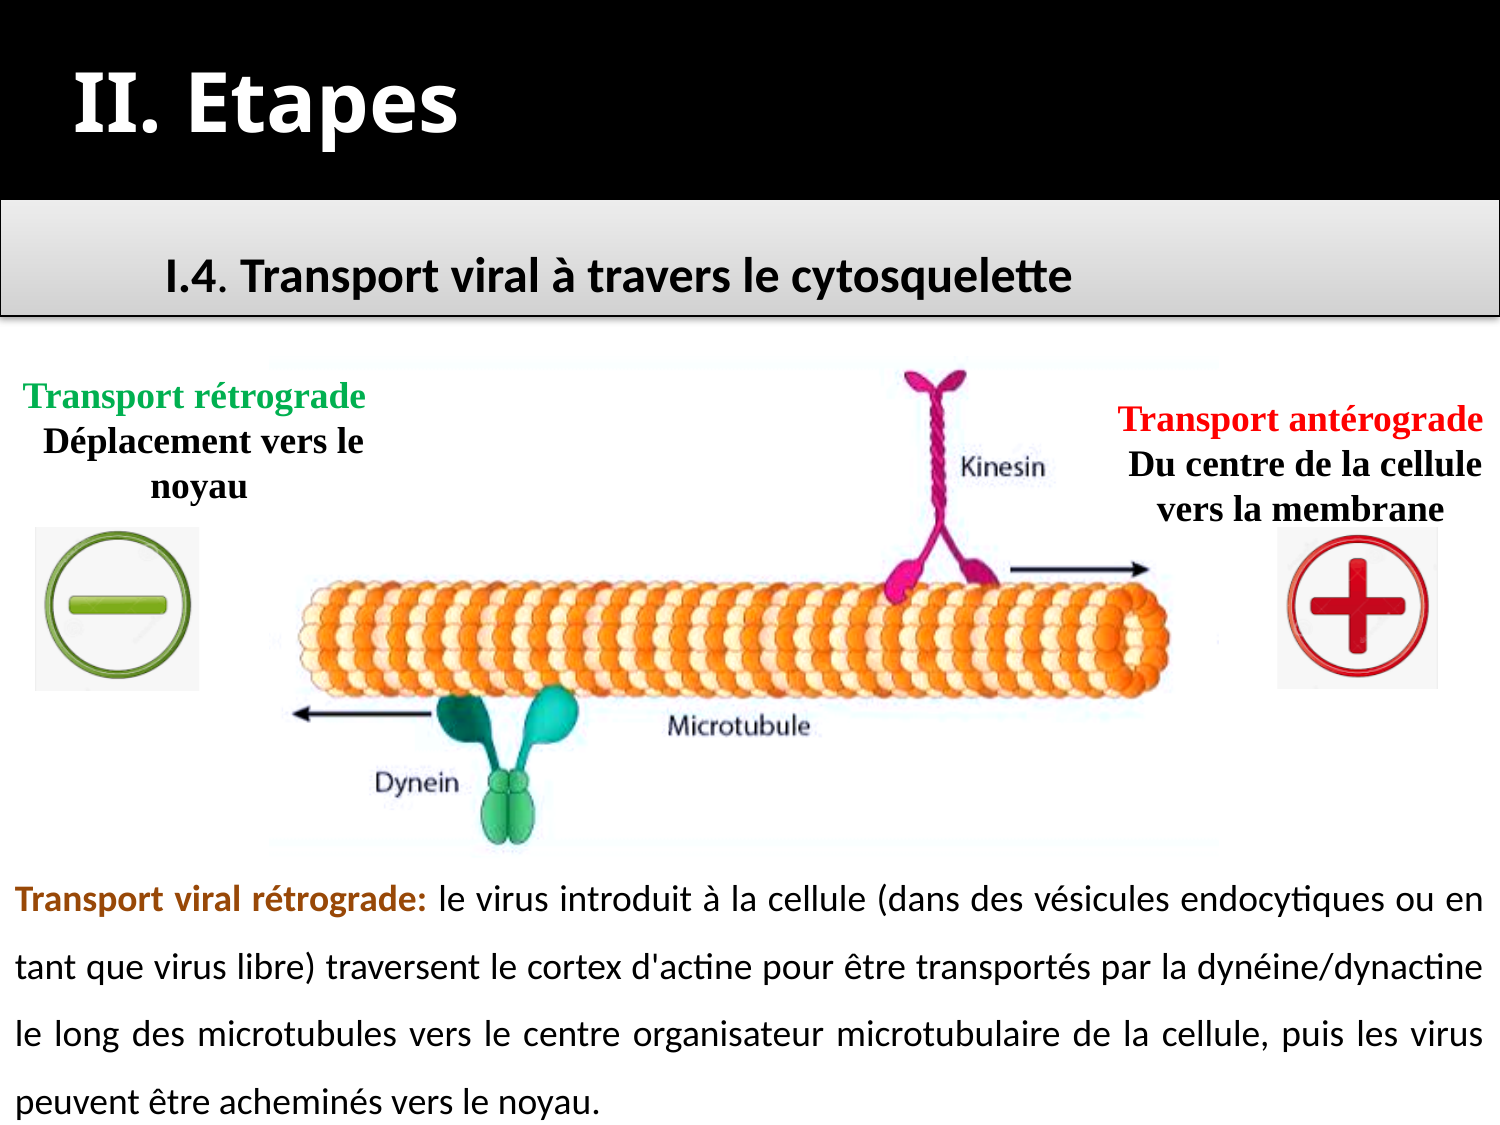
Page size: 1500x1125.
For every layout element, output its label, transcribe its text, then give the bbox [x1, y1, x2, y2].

text_box Transport antérograde Du centre de la cellule vers la membrane [1224, 386, 1500, 537]
text_box II. Etapes [0, 0, 1500, 198]
text_box Transport viral rétrograde: le virus introduit à la cellule (dans des vésicules endocytiques ou en tant que virus libre) traversent le cortex d'actine pour être transportés par la dynéine/dynactine le long des microtubules vers le centre organisateur microtubulaire de la cellule, puis les virus peuvent être acheminés vers le noyau. [0, 844, 1500, 1125]
text_box Transport rétrograde Déplacement vers le noyau [0, 363, 264, 513]
picture [34, 527, 200, 691]
picture [1277, 527, 1439, 690]
text_box I.4. Transport viral à travers le cytosquelette [0, 198, 1500, 317]
picture [269, 355, 1219, 870]
